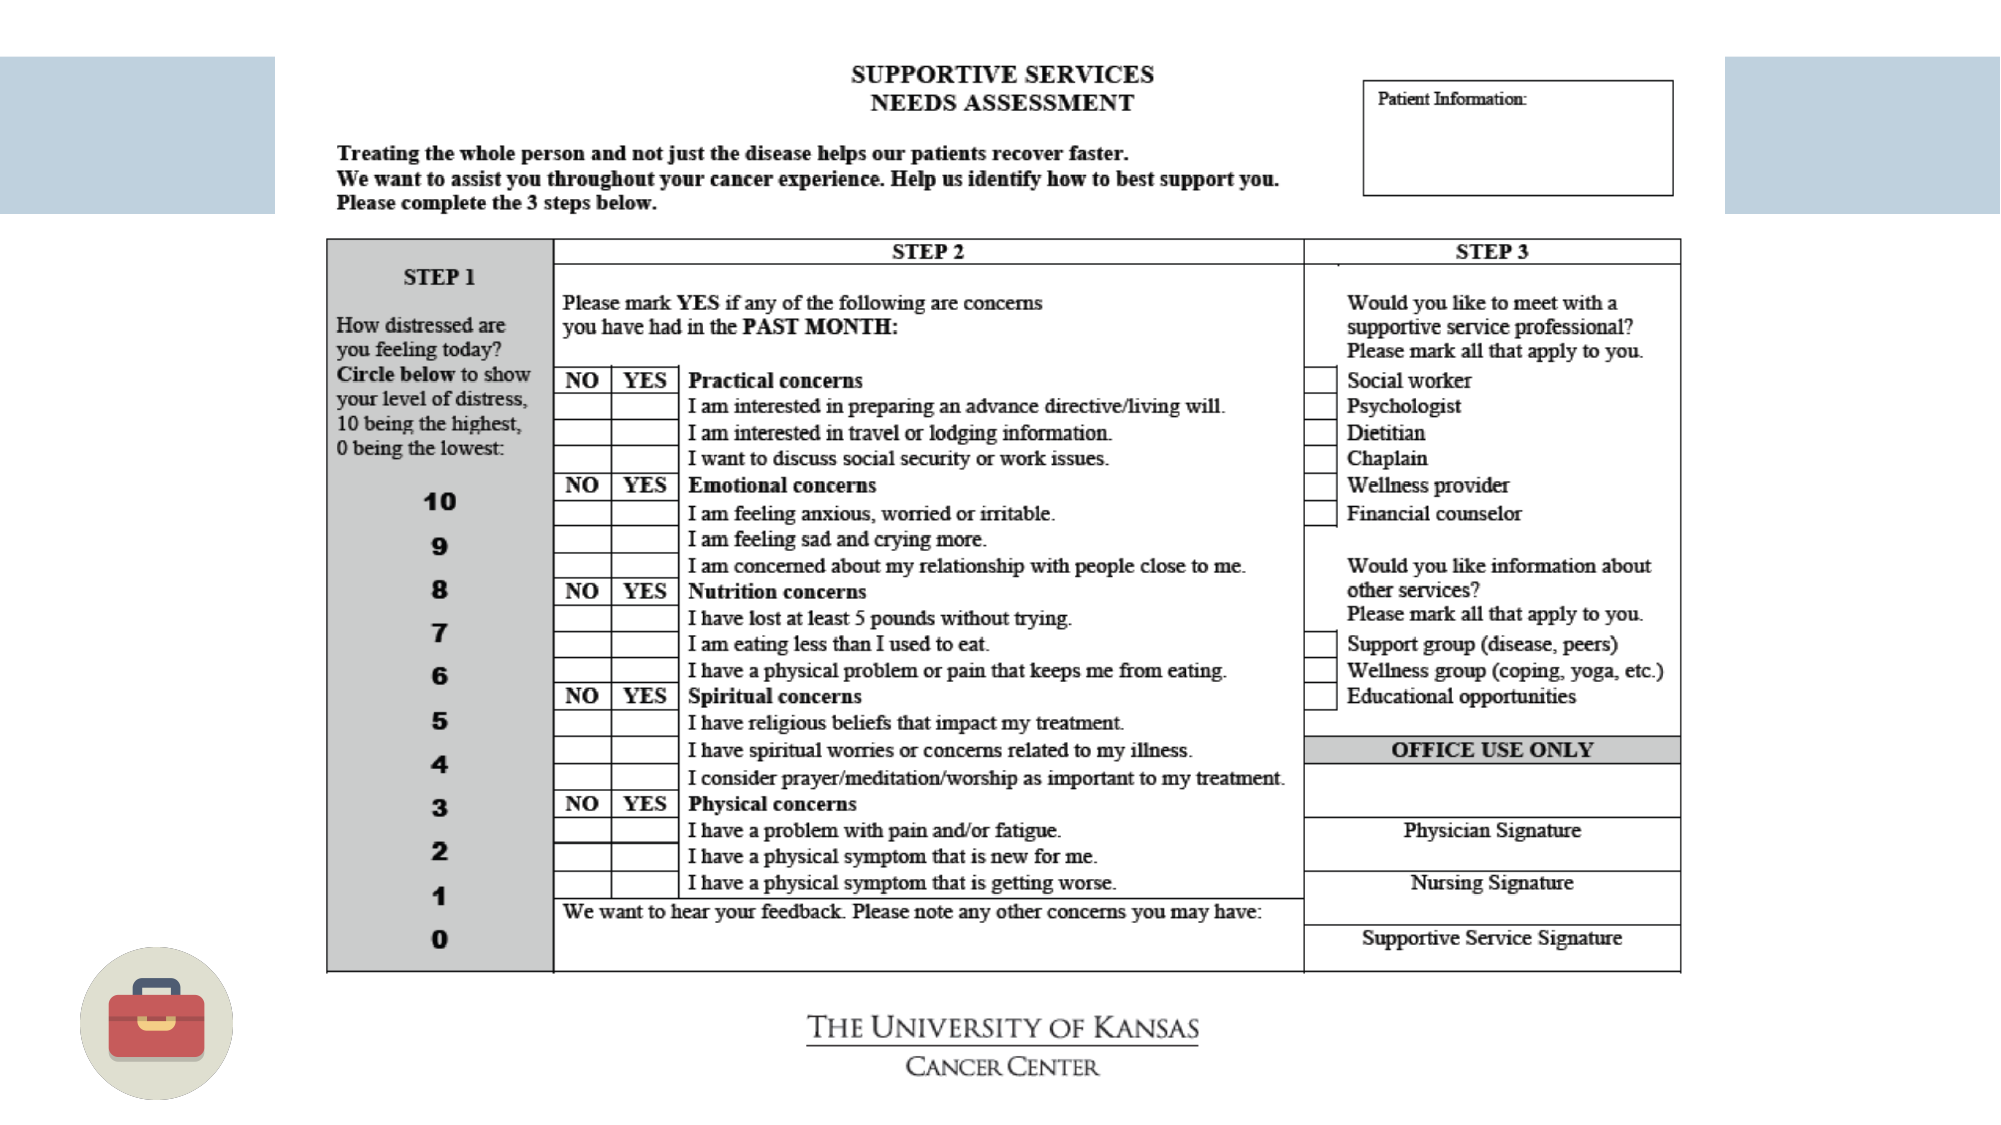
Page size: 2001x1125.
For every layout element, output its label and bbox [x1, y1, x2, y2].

picture [274, 24, 1725, 1100]
picture [80, 947, 233, 1100]
text_box [0, 56, 274, 215]
text_box [1725, 56, 2000, 215]
